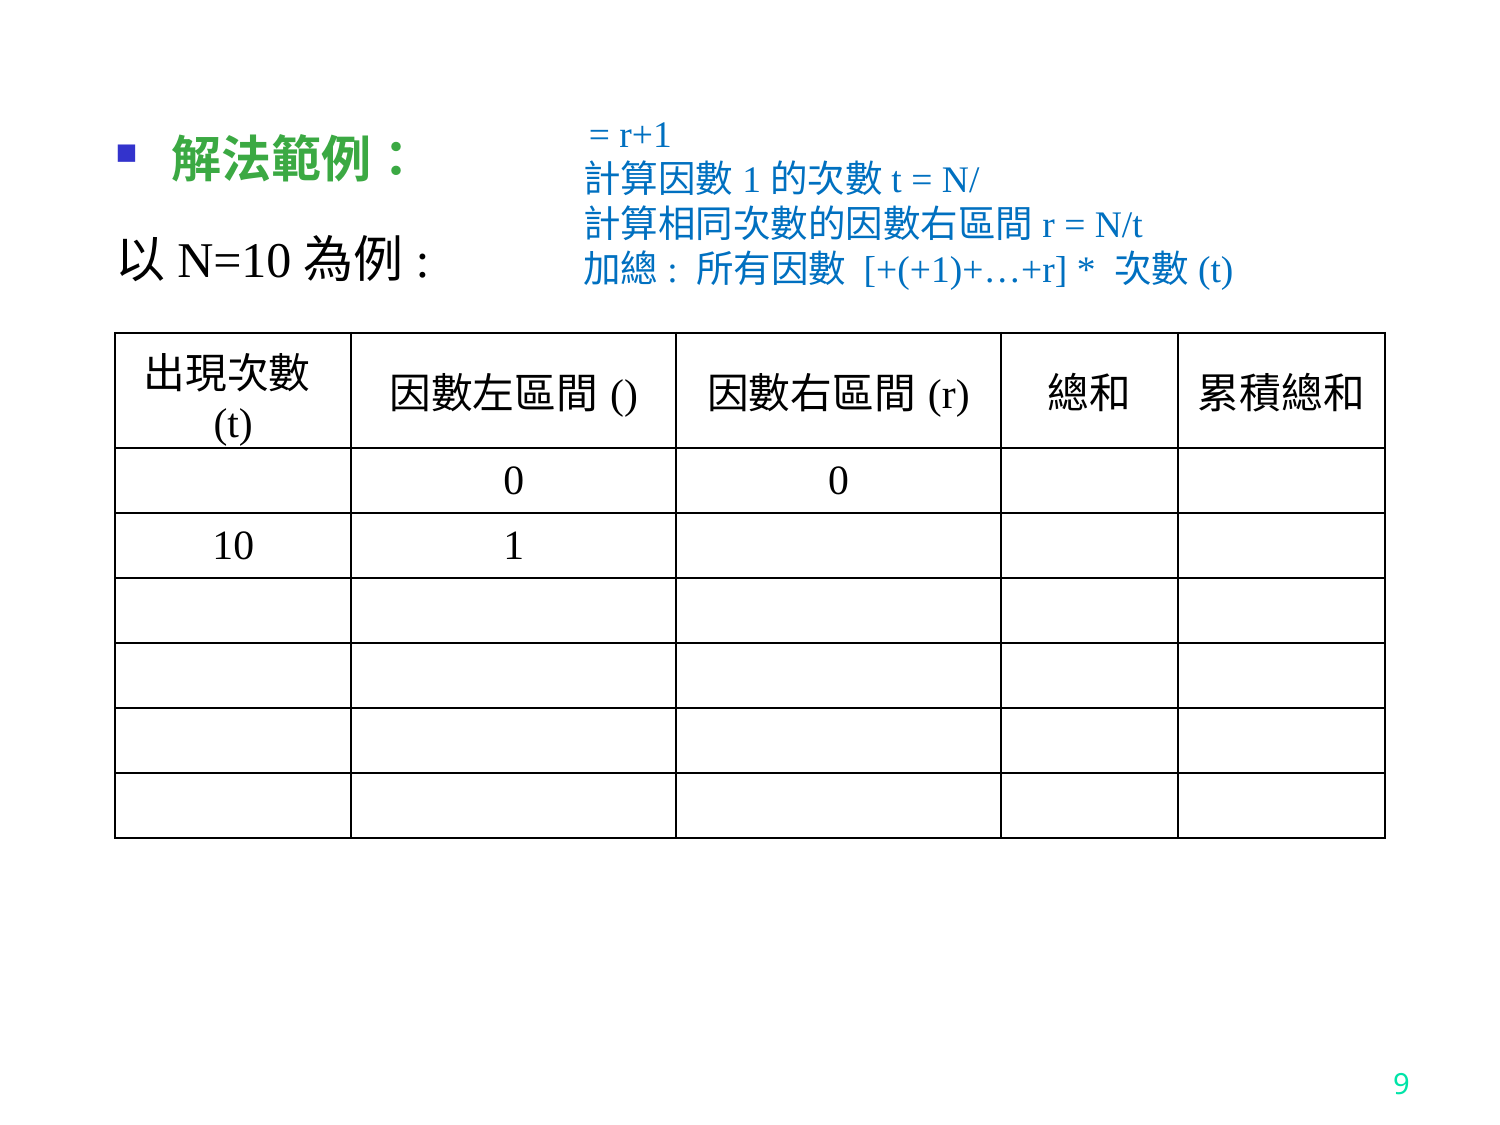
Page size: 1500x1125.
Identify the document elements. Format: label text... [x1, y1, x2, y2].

text_box 解法範例： 以N=10為例: [100, 89, 1459, 1059]
slide_number 9 [1112, 1037, 1426, 1113]
